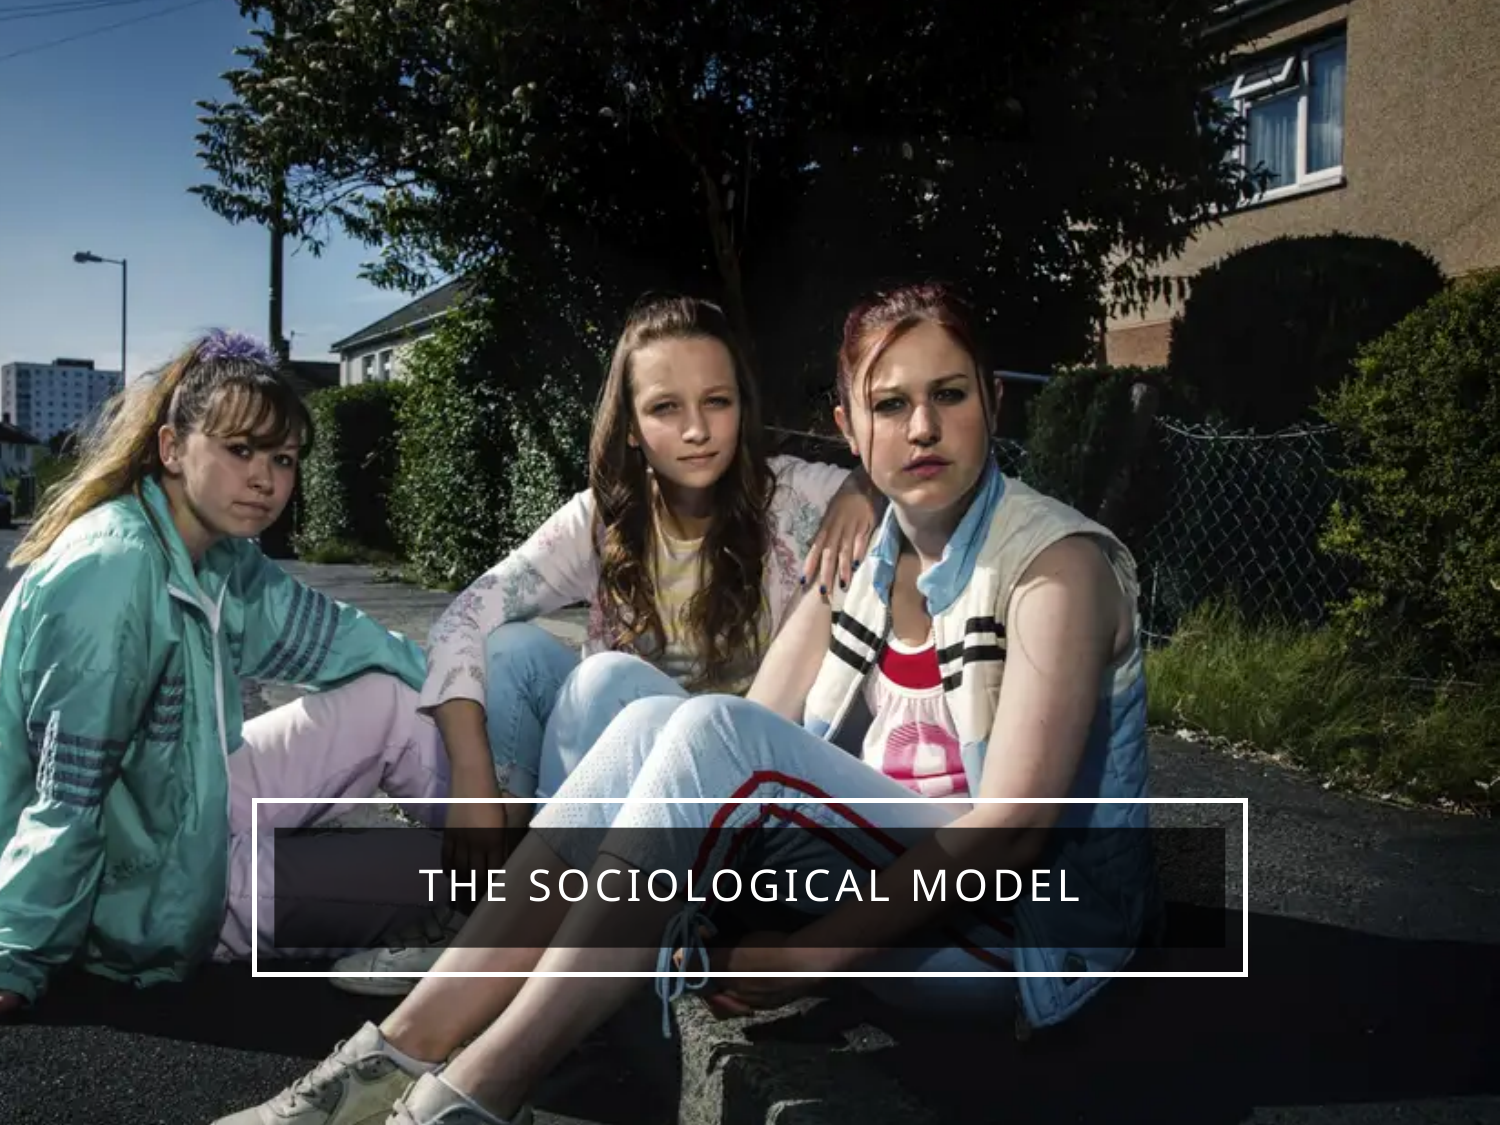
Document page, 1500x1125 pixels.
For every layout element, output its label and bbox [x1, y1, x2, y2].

list [0, 0, 1500, 1125]
